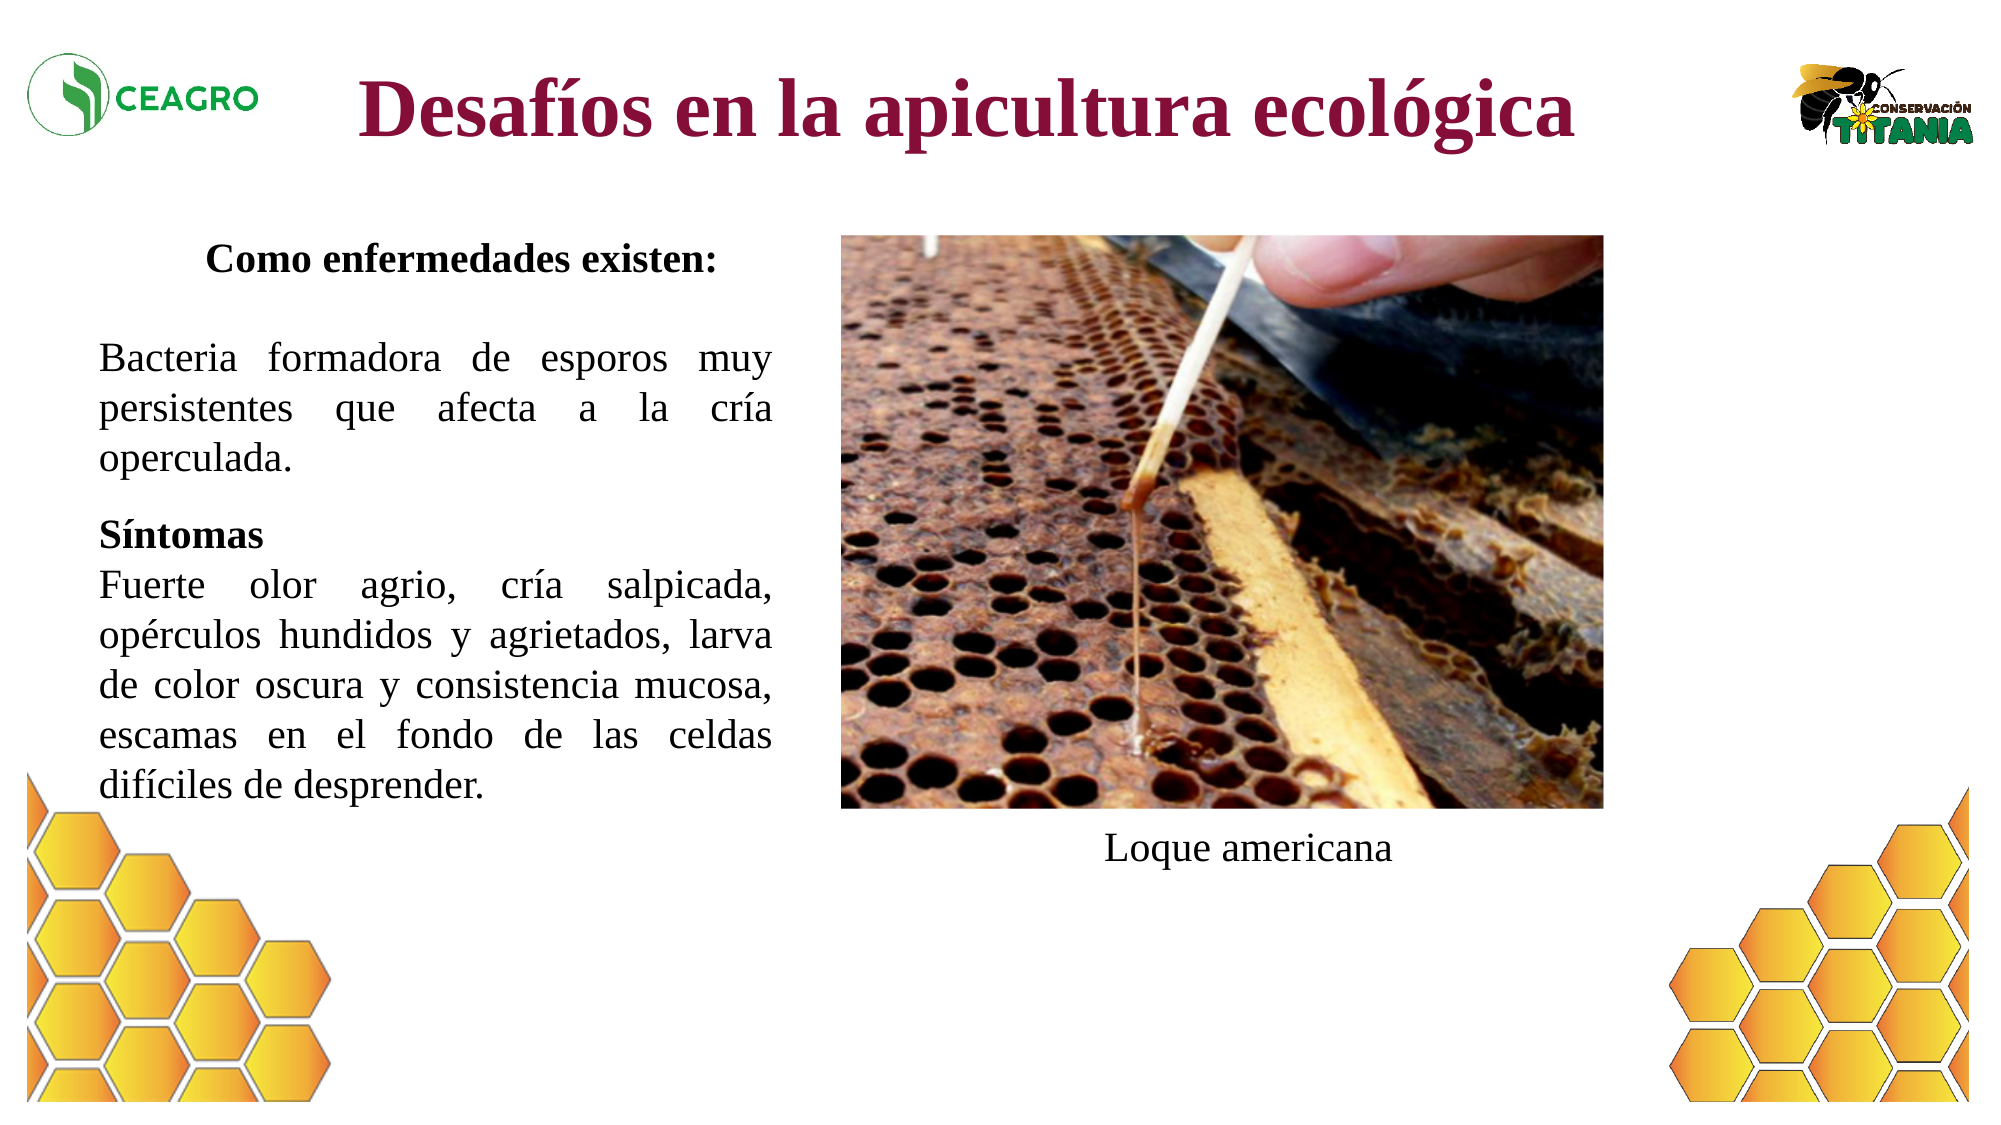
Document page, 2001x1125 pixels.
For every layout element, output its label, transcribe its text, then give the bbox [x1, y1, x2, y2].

text_box Como enfermedades existen: [190, 223, 815, 289]
picture [27, 732, 341, 1102]
picture [1779, 53, 1980, 155]
text_box Bacteria formadora de esporos muy persistentes que afecta a la cría operculada. [84, 322, 789, 488]
text_box Síntomas Fuerte olor agrio, cría salpicada, opérculos hundidos y agrietados, larva de color oscura y consistencia mucosa, escamas en el fondo de las celdas difíciles de desprender. [84, 499, 789, 815]
picture [841, 234, 1607, 813]
text_box Loque americana [1089, 813, 1419, 878]
picture [1659, 747, 1969, 1102]
text_box Desafíos en la apicultura ecológica [343, 45, 1672, 161]
picture [27, 53, 258, 136]
